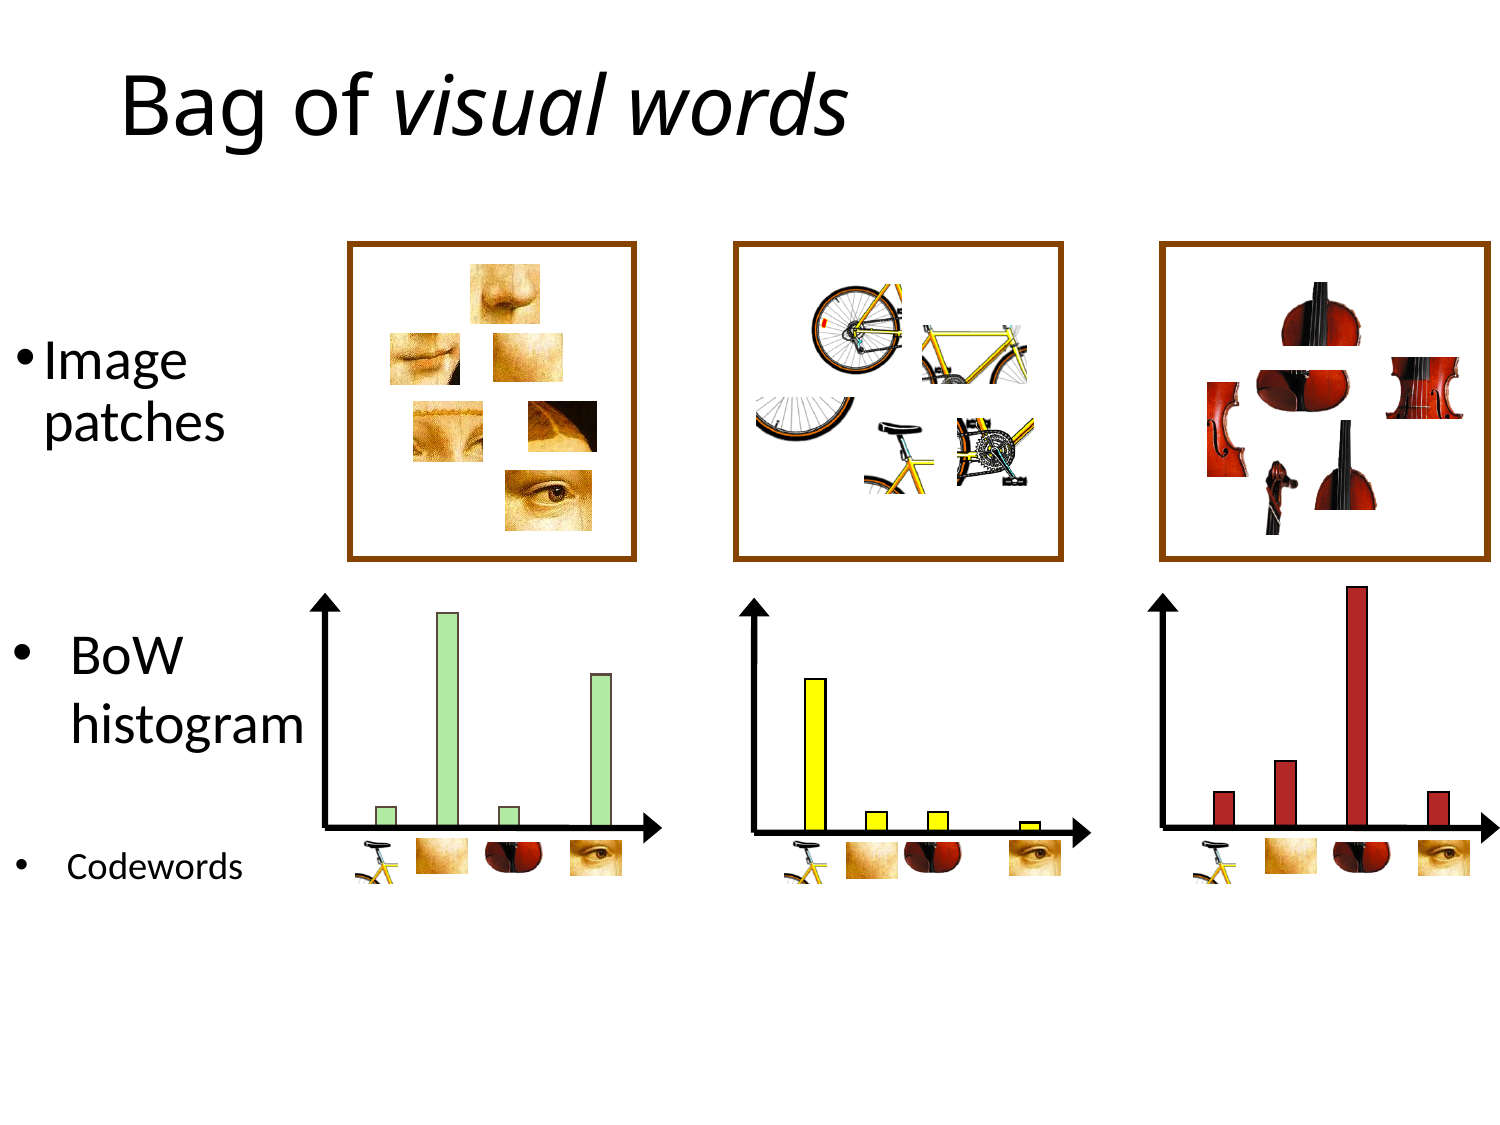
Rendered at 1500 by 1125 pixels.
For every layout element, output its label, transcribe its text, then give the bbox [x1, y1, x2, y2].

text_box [324, 587, 1500, 884]
title Bag of visual words [103, 0, 1397, 218]
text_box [349, 243, 1488, 559]
text_box BoW histogram [0, 608, 323, 772]
text_box Codewords [0, 833, 296, 924]
list Image patches [0, 321, 325, 484]
